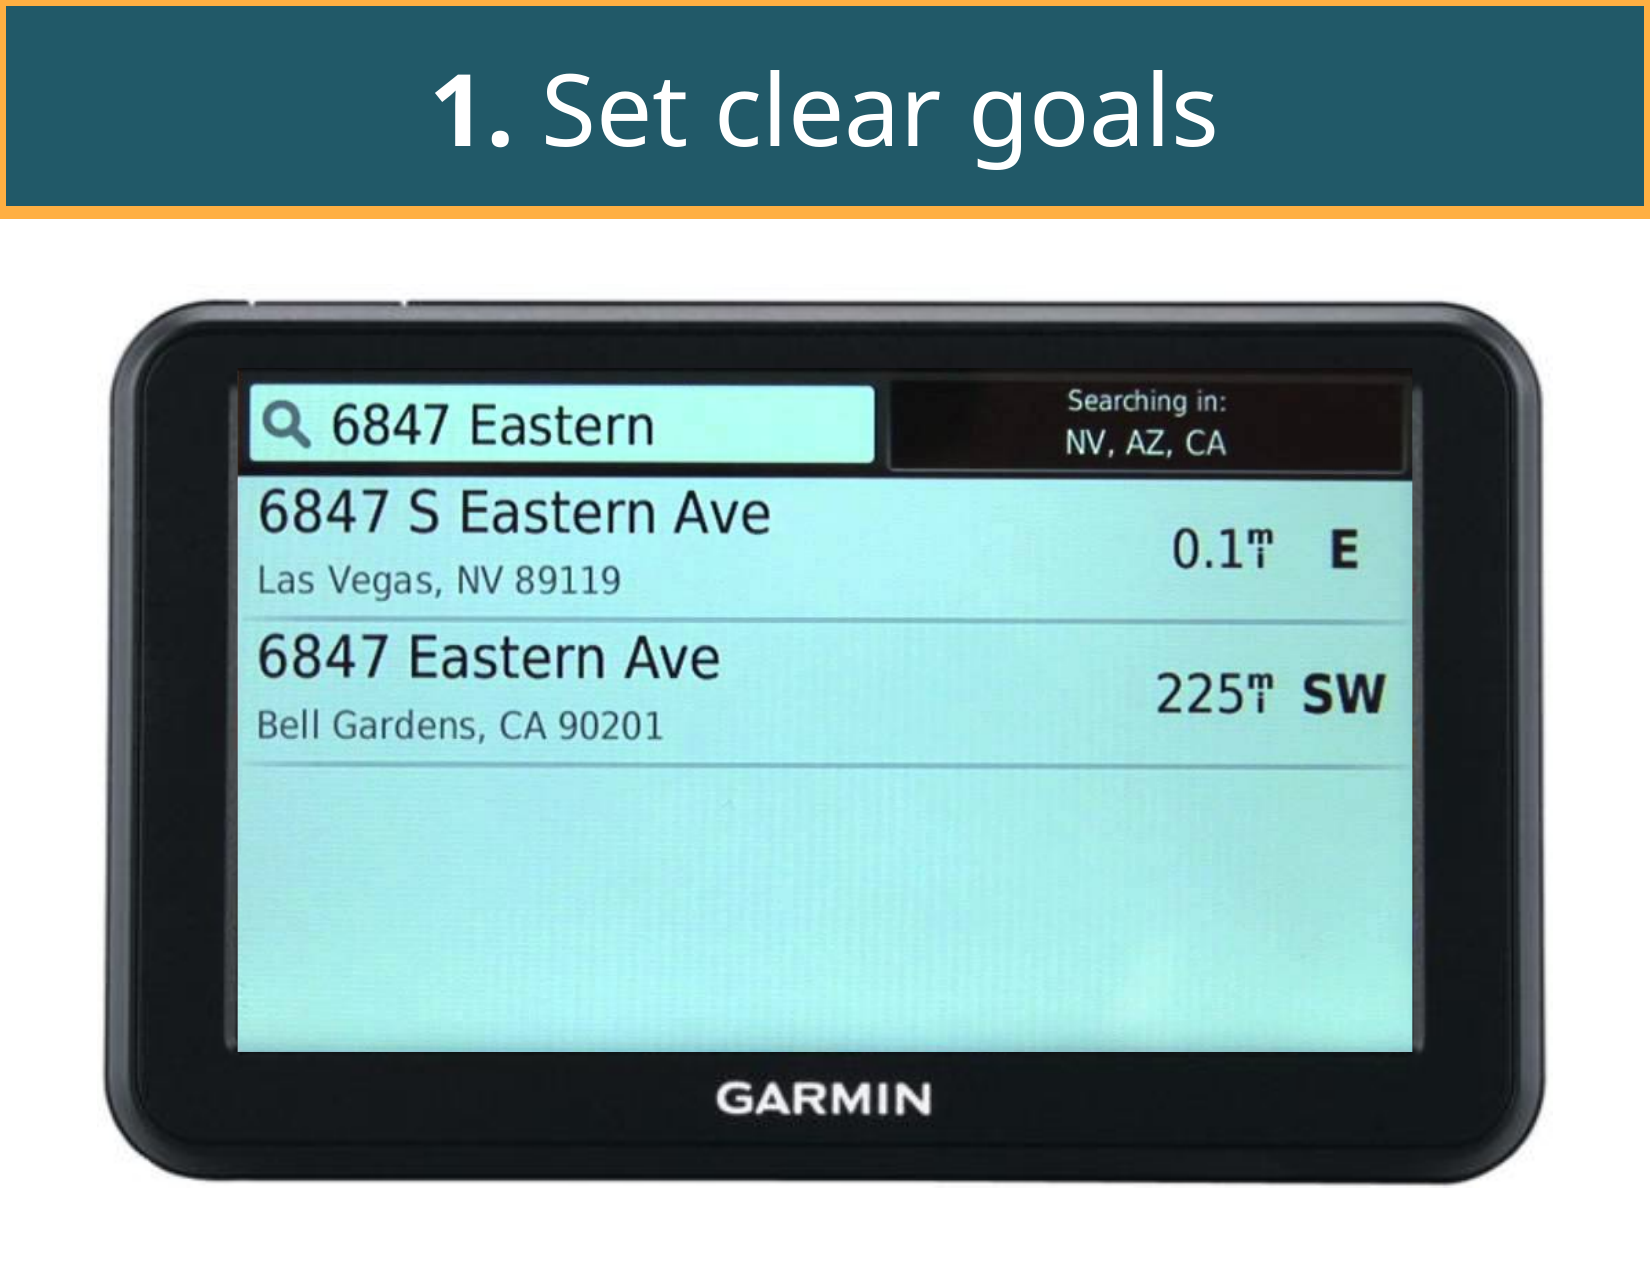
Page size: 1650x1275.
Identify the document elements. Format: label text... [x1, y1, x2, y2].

picture [97, 283, 1553, 1188]
title 1. Set clear goals [0, 0, 1650, 213]
